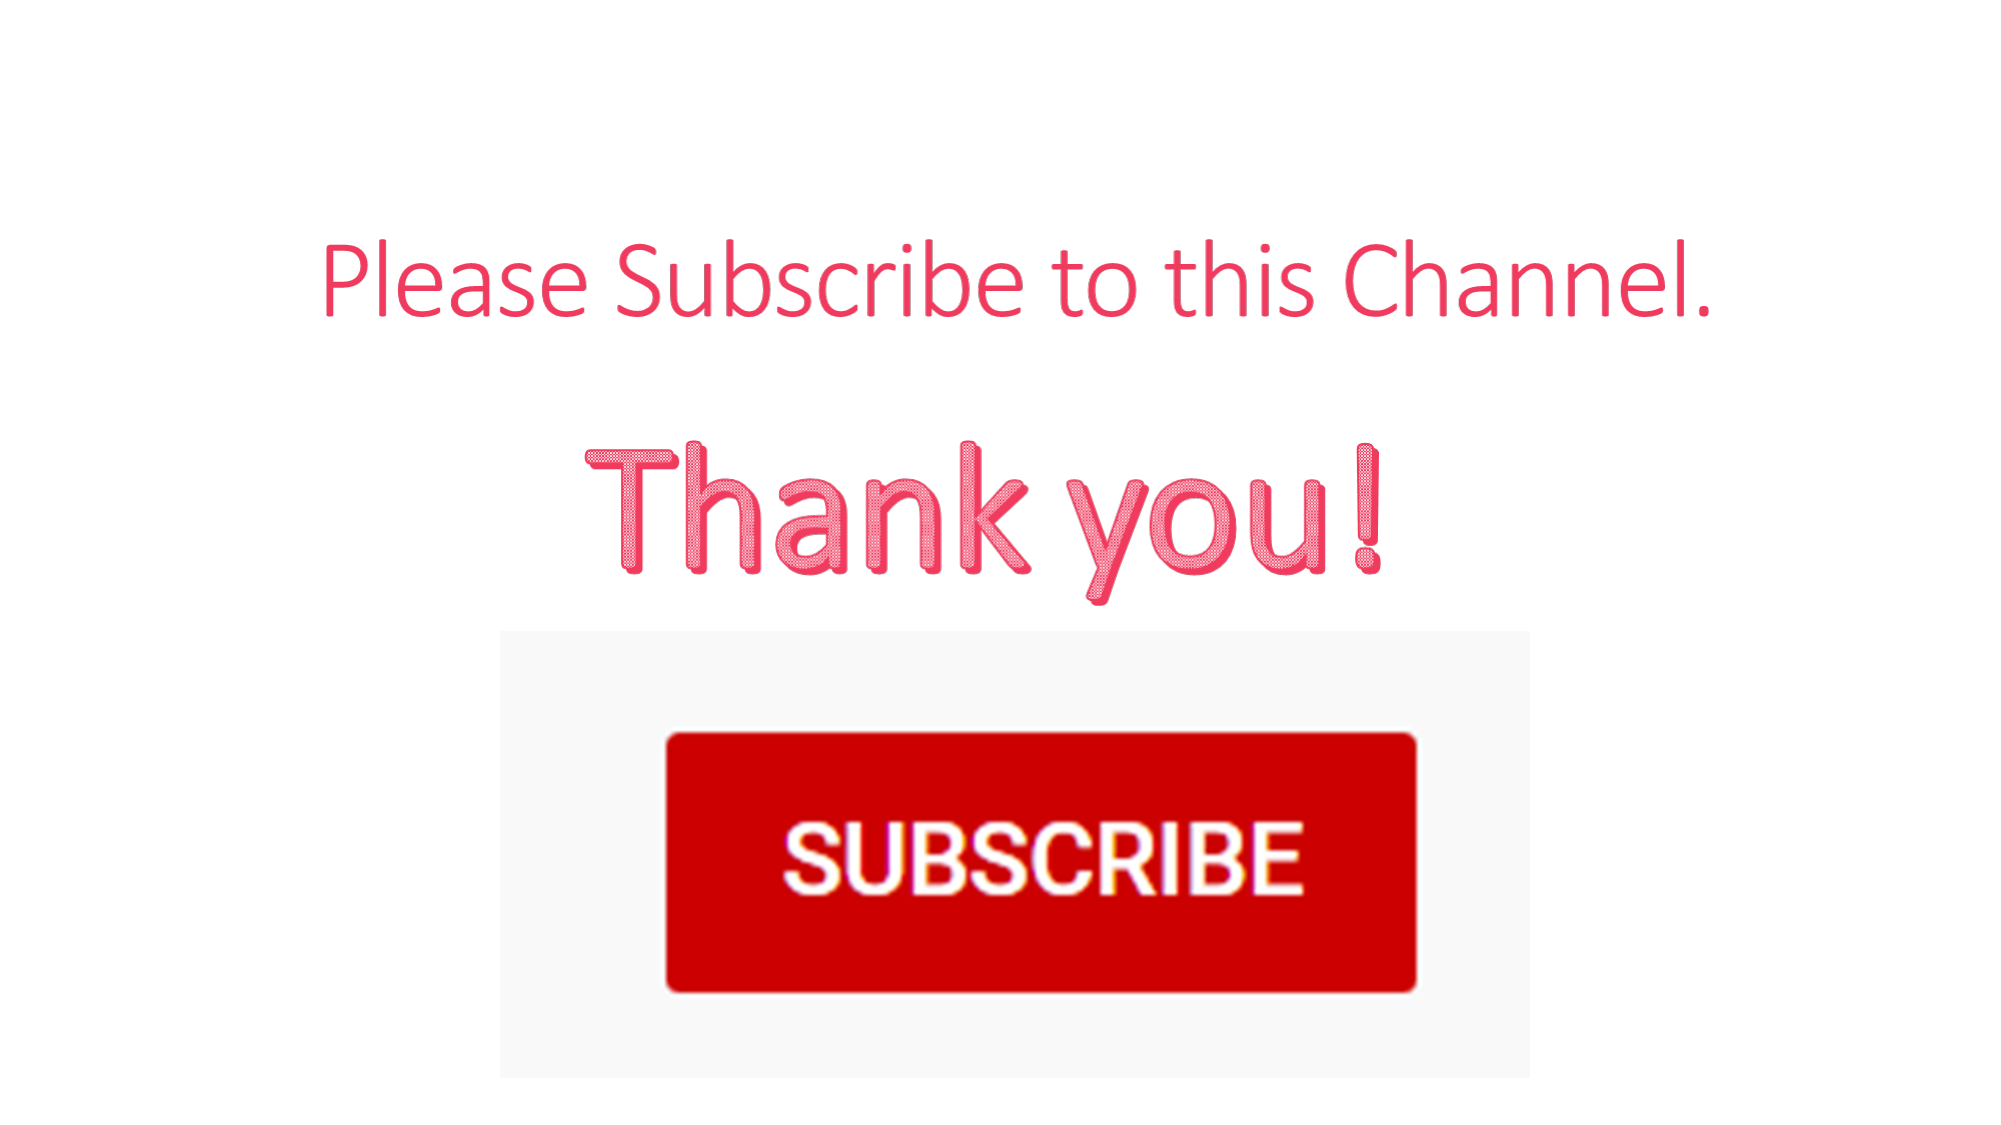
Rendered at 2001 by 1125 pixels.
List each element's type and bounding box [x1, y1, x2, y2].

picture [584, 440, 1381, 606]
picture [248, 176, 1783, 415]
picture [500, 631, 1530, 1078]
